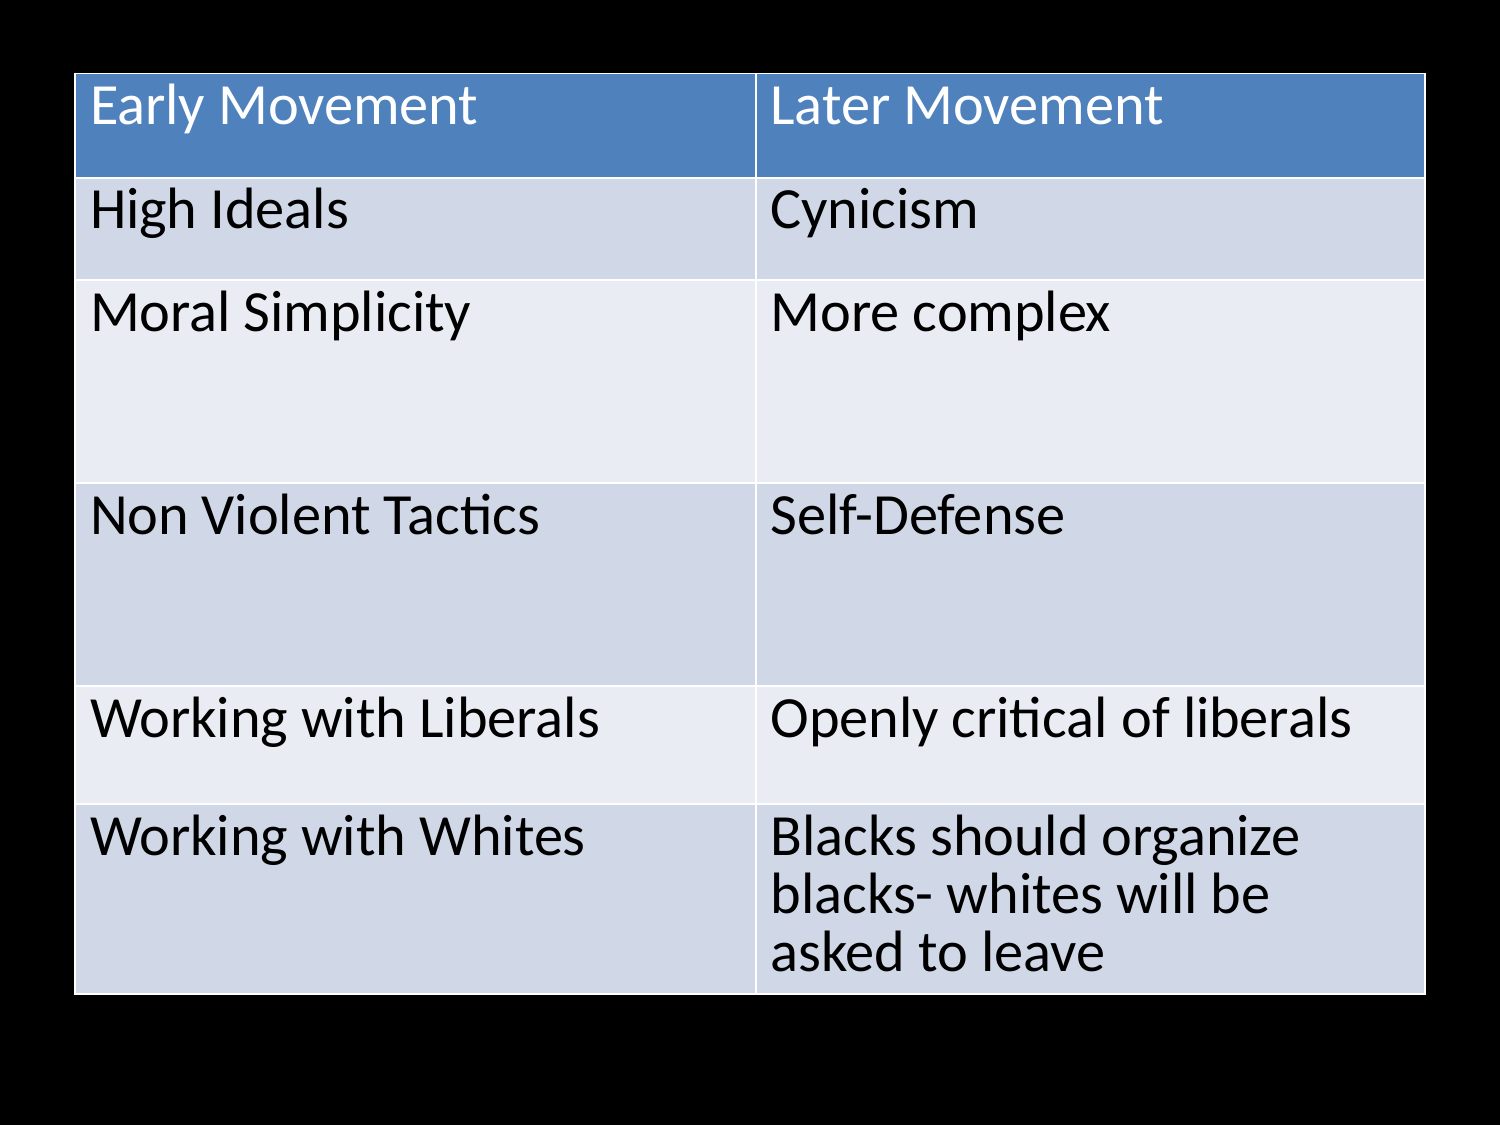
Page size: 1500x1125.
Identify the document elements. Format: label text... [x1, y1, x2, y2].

table_header Early Movement [76, 74, 755, 177]
table_cell Working with Whites [76, 805, 755, 993]
table_cell More complex [757, 281, 1424, 482]
table_cell Moral Simplicity [76, 281, 755, 482]
table_header Later Movement [757, 74, 1424, 177]
table_cell High Ideals [76, 179, 755, 279]
table_cell Working with Liberals [76, 687, 755, 803]
table_cell Non Violent Tactics [76, 484, 755, 685]
table_cell Self-Defense [757, 484, 1424, 685]
table_cell Cynicism [757, 179, 1424, 279]
table_cell Openly critical of liberals [757, 687, 1424, 803]
table_cell Blacks should organize blacks- whites will be asked to leave [757, 805, 1424, 993]
